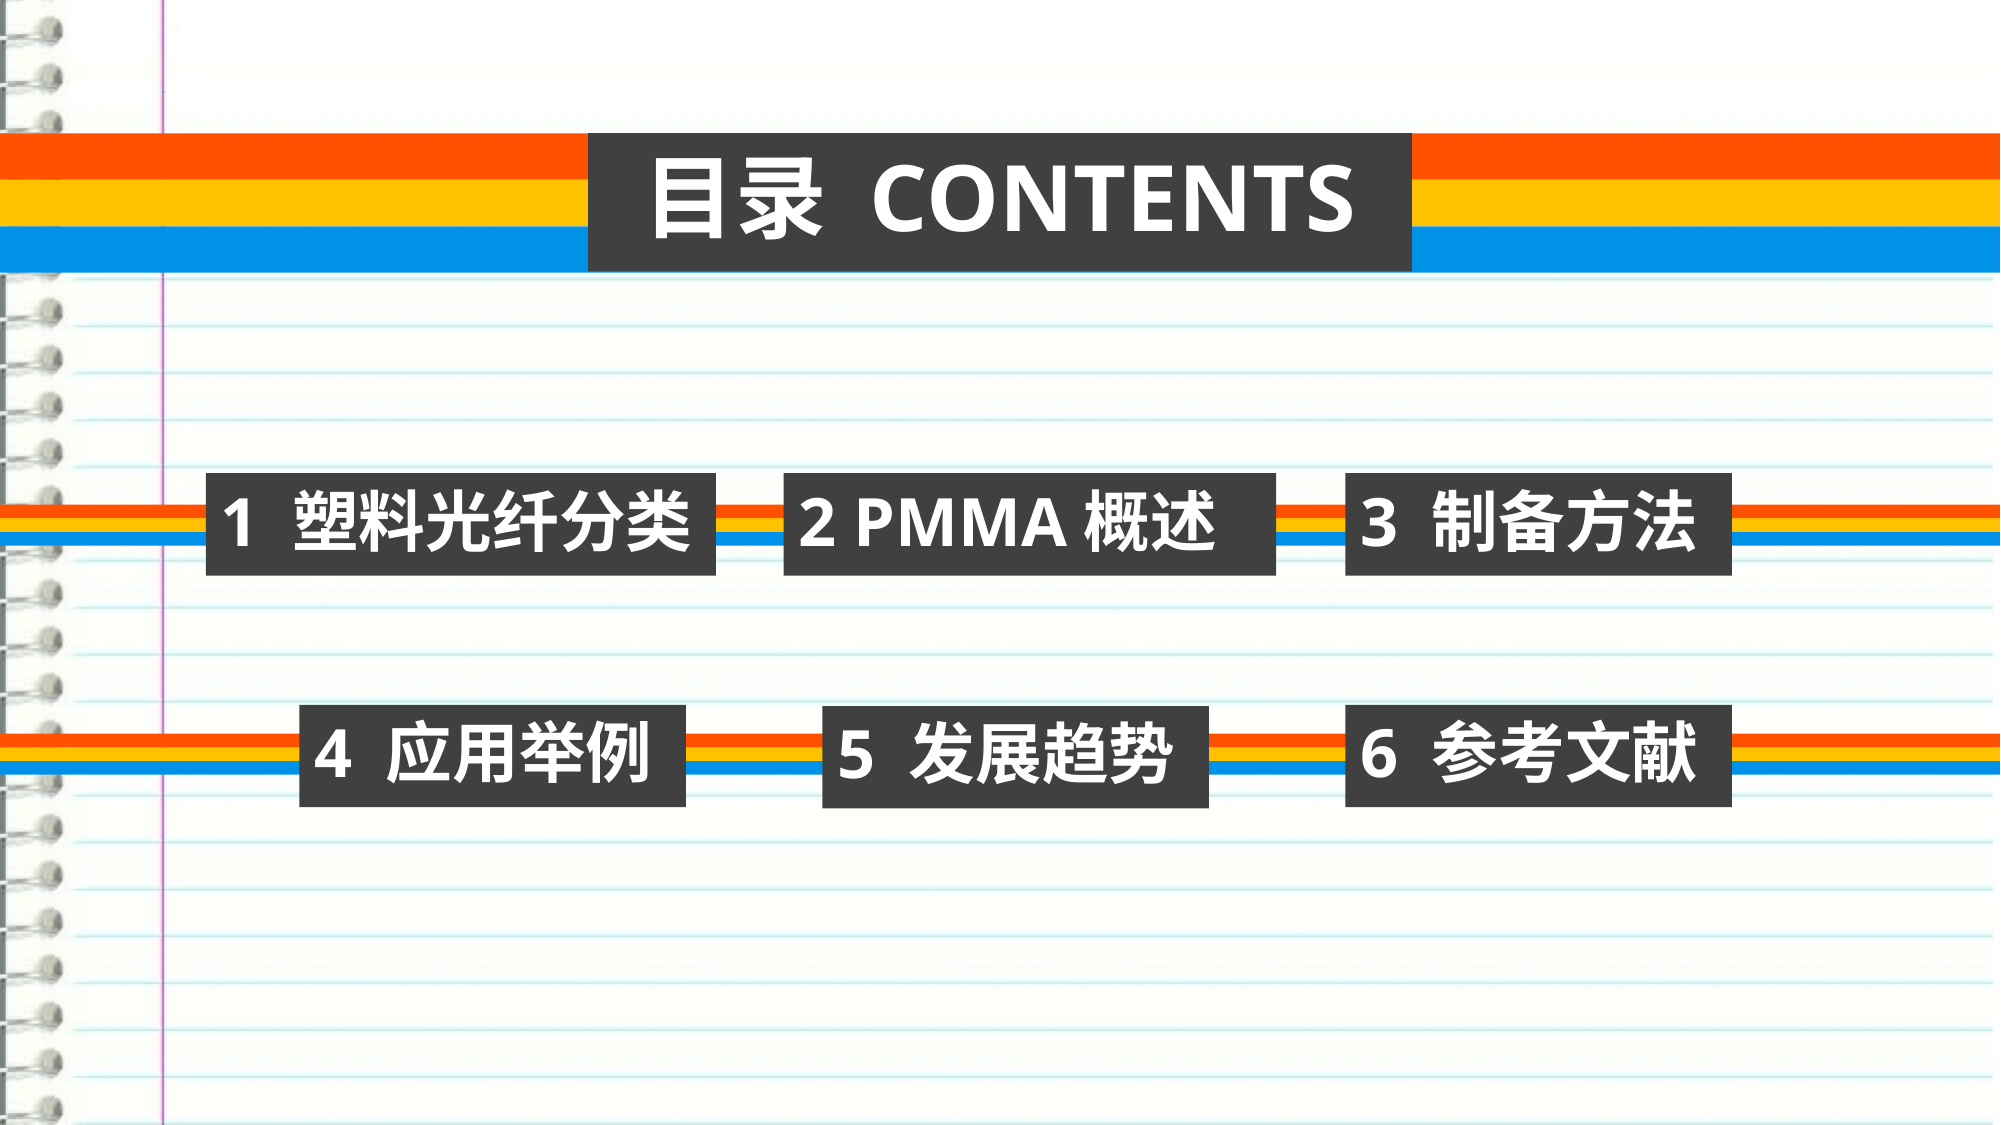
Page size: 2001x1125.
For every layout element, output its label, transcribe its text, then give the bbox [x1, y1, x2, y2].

list 5 发展趋势 [822, 706, 1209, 809]
list 目录 CONTENTS [588, 133, 1412, 272]
list 6 参考文献 [1345, 704, 1732, 808]
list 2 PMMA概述 [783, 473, 1277, 576]
picture [0, 0, 2001, 1125]
list 3 制备方法 [1345, 473, 1732, 576]
list 1 塑料光纤分类 [205, 473, 716, 576]
list 4 应用举例 [299, 704, 686, 808]
